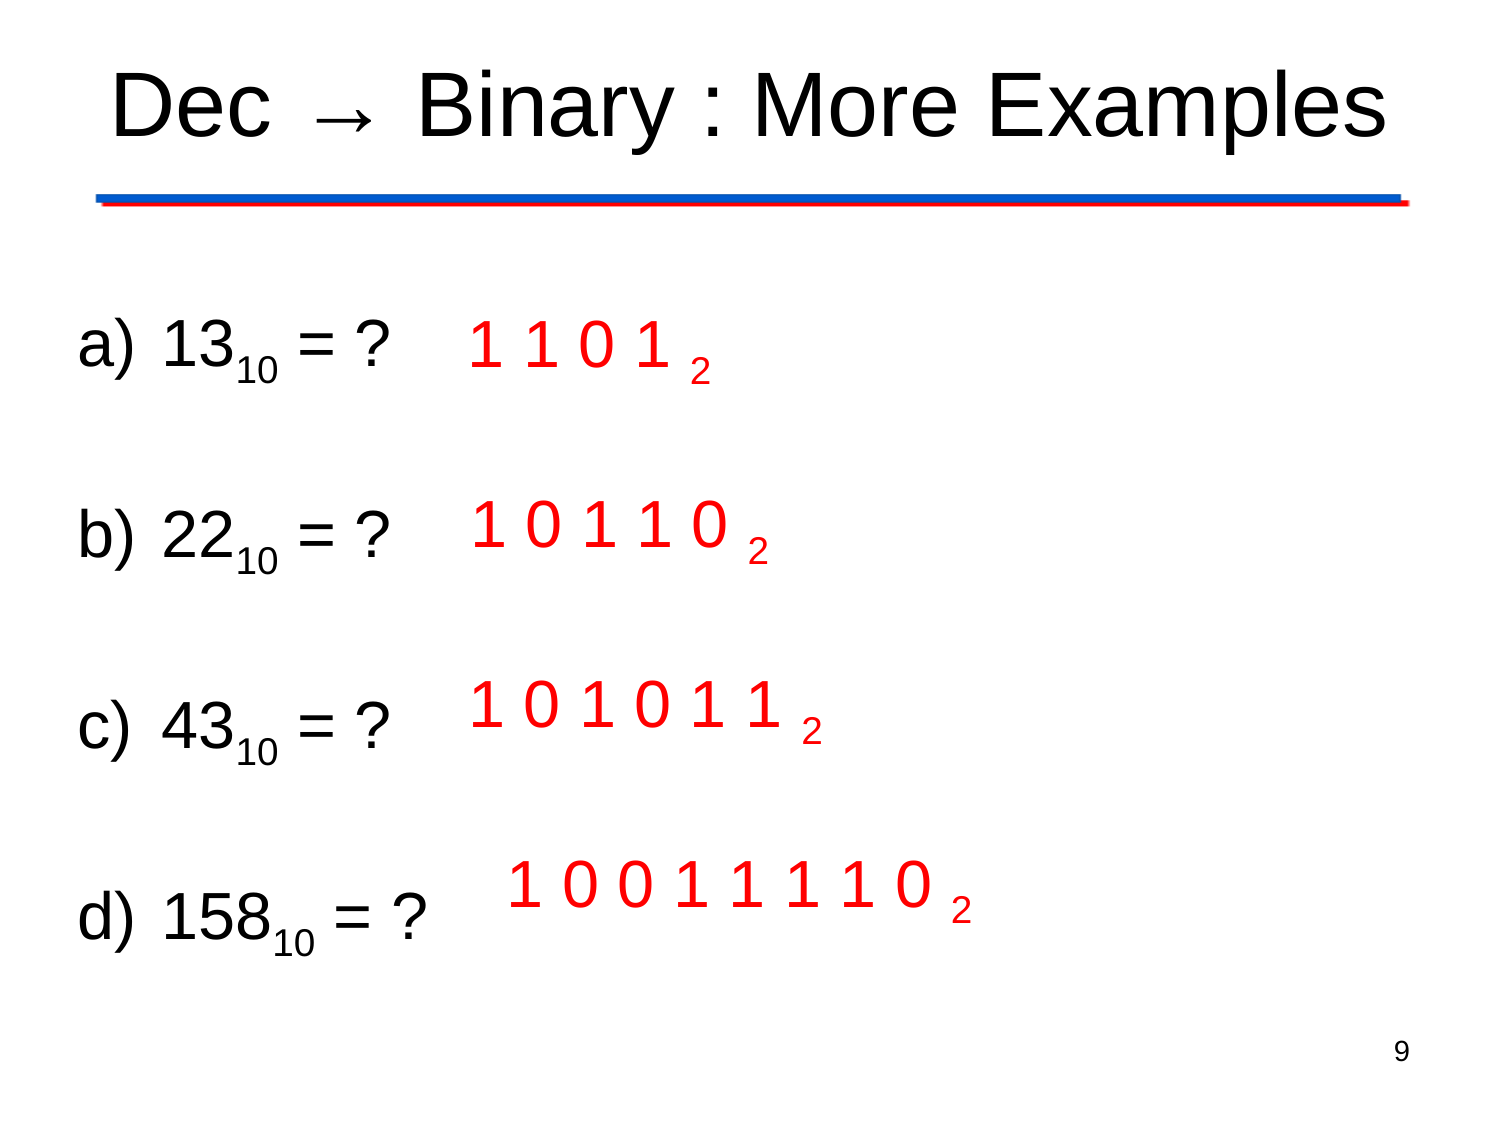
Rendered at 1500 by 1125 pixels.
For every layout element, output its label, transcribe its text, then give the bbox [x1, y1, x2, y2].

text_box 1 0 0 1 1 1 1 0 2 [492, 833, 988, 940]
picture [91, 200, 1412, 209]
title Dec → Binary : More Examples [0, 0, 1500, 200]
text_box 1 1 0 1 2 [453, 293, 727, 400]
text_box 1 0 1 1 0 2 [455, 473, 785, 580]
text_box 1 0 1 0 1 1 2 [453, 653, 838, 760]
text_box 1310 = ? 2210 = ? 4310 = ? 15810 = ? [62, 212, 1325, 972]
slide_number 9 [1074, 1024, 1426, 1103]
